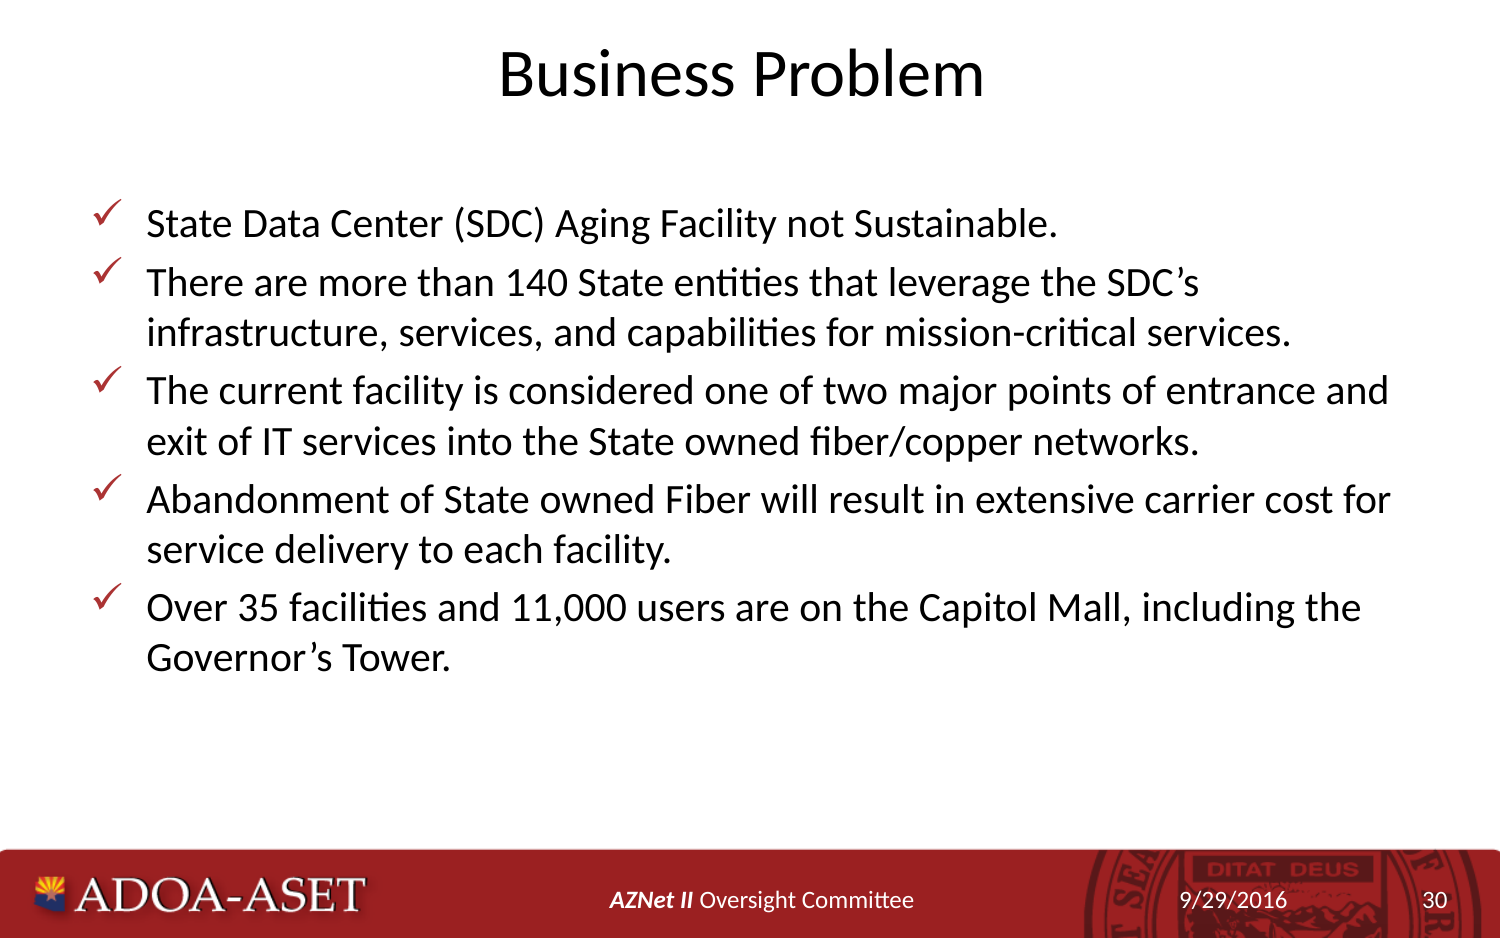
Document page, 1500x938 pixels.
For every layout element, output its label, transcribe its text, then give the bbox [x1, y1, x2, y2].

picture [0, 0, 1500, 938]
footer AZNet II Oversight Committee [525, 884, 1000, 913]
slide_number 30 [1339, 884, 1463, 913]
list State Data Center (SDC) Aging Facility not Sustainable. There are more than 140 State entities that leverage the SDC’s infrastructure, services, and capabilities for mission-critical services. The current facility is considered one of two major points of entrance and exit of IT services into the State owned fiber/copper networks. Abandonment of State owned Fiber will result in extensive carrier cost for service delivery to each facility. Over 35 facilities and 11,000 users are on the Capitol Mall, including the Governor’s Tower. [75, 135, 1425, 834]
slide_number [1164, 884, 1313, 913]
title Business Problem [75, 20, 1425, 118]
